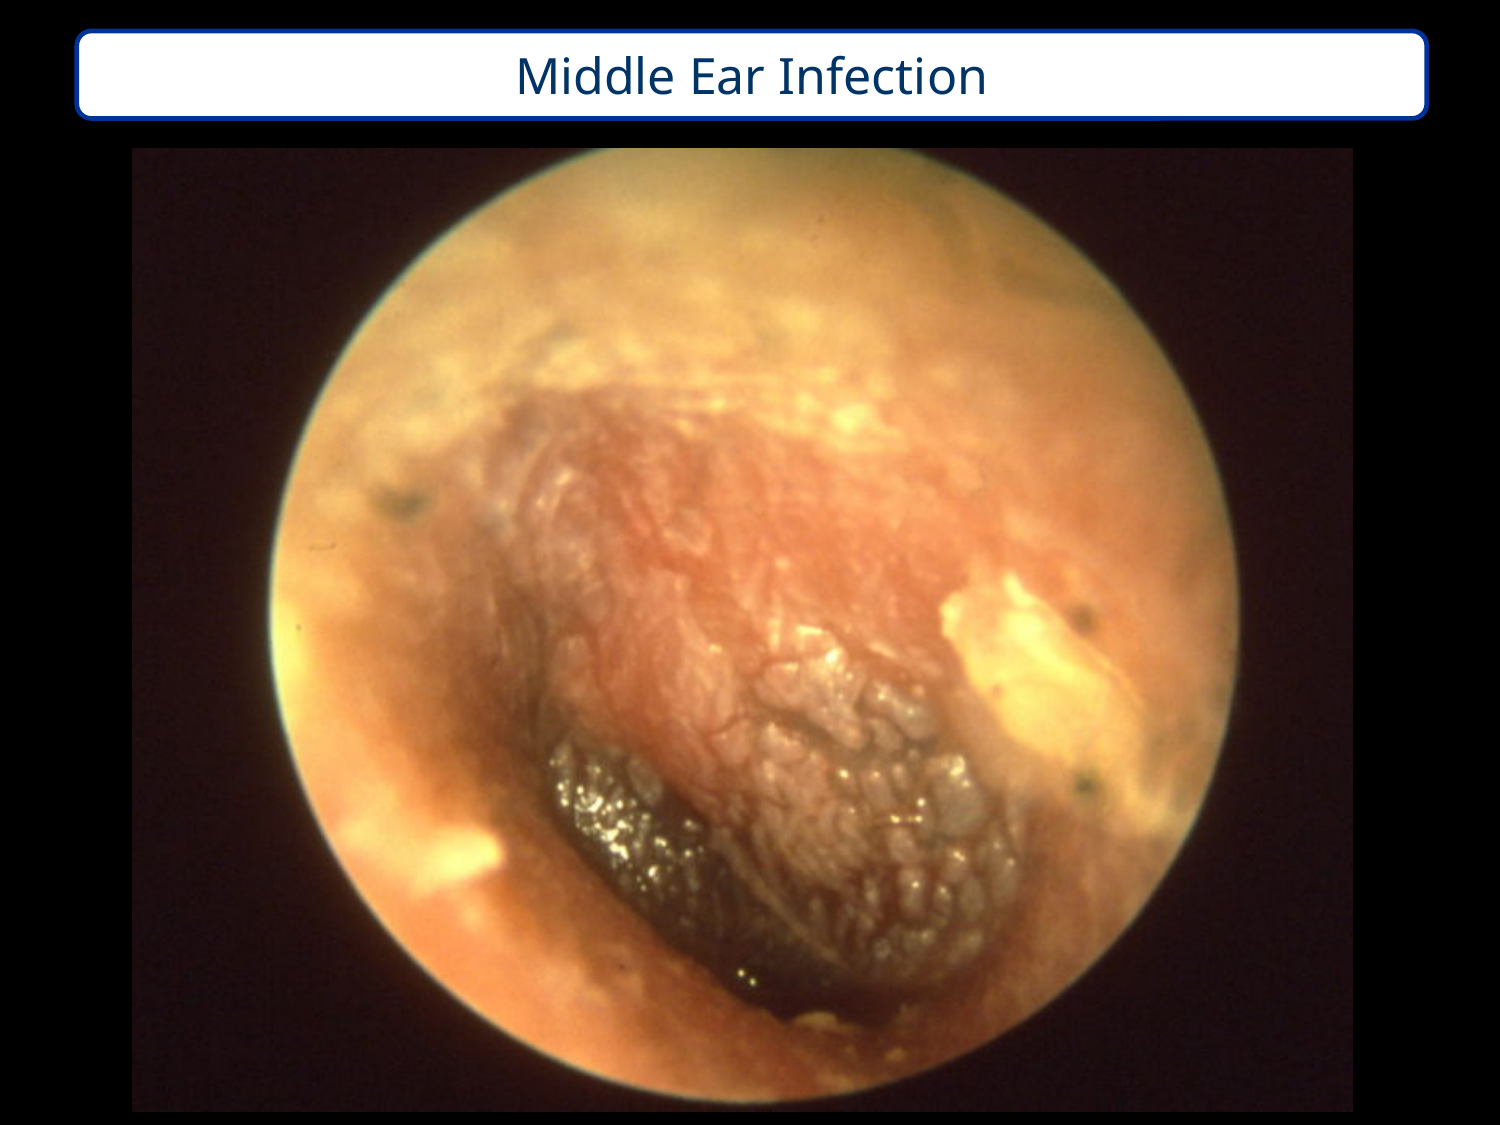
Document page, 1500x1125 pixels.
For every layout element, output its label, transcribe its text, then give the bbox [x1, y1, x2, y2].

text_box Middle Ear Infection [76, 30, 1427, 119]
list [132, 148, 1353, 1113]
